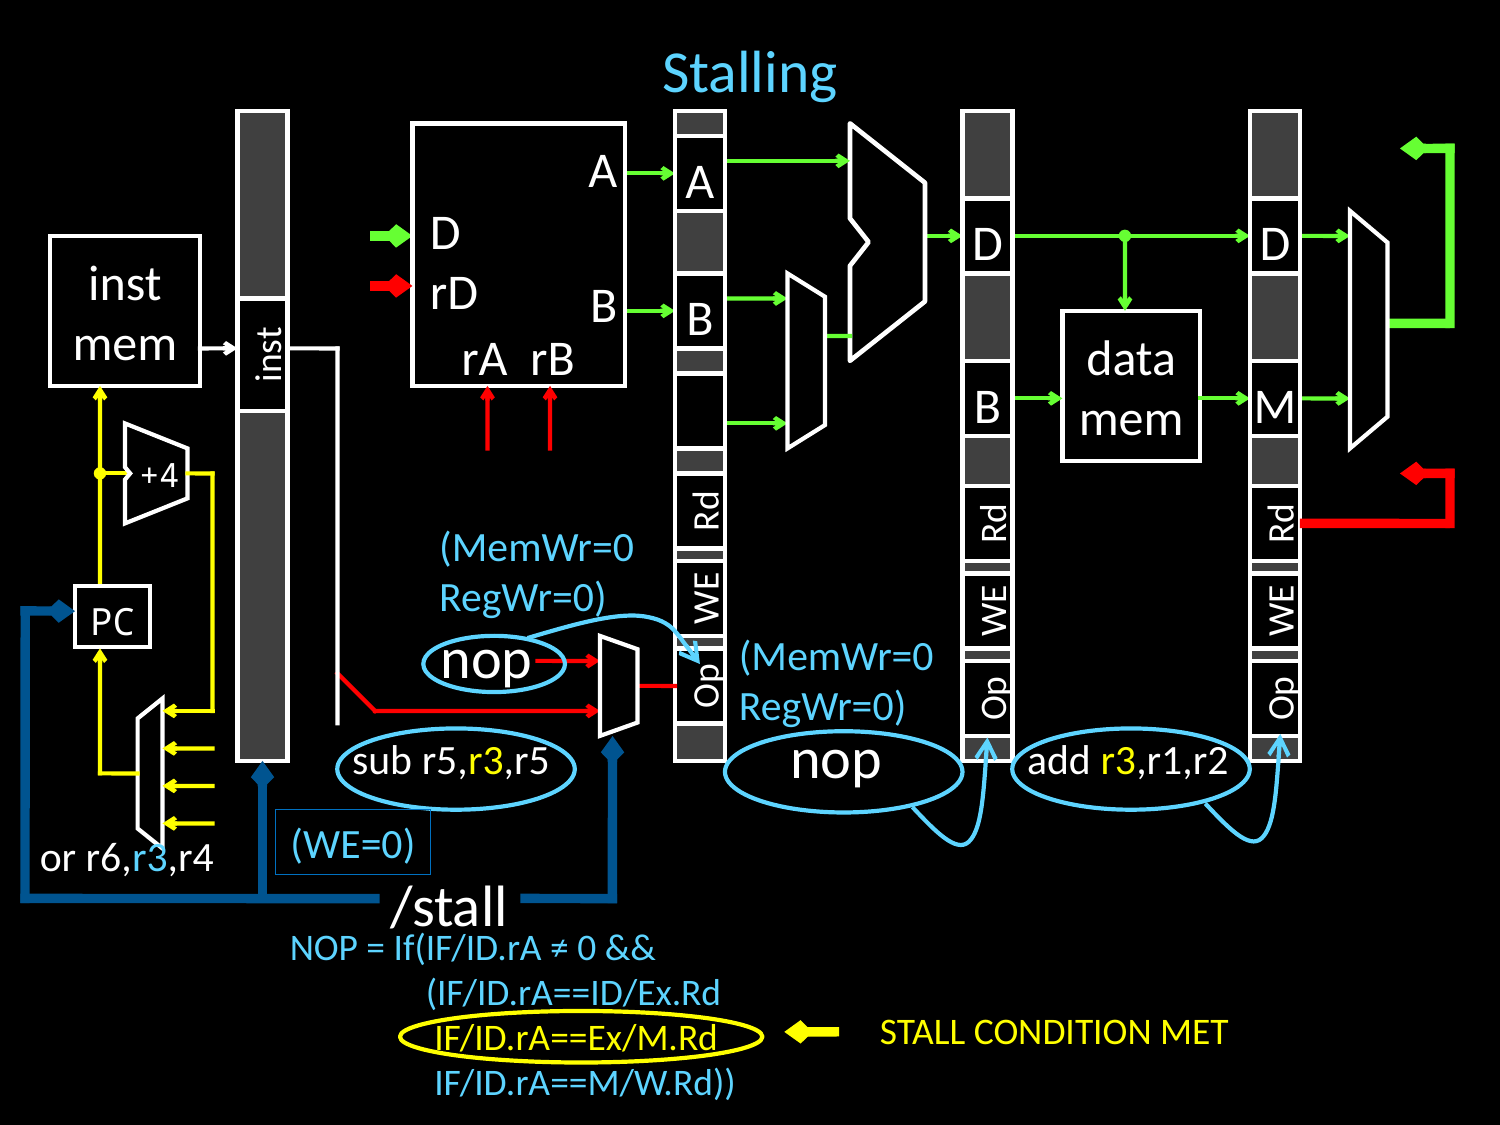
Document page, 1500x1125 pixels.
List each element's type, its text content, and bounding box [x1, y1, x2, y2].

text_box Op [1250, 661, 1300, 736]
text_box add r3,r1,r2 [1012, 725, 1250, 759]
text_box [675, 724, 725, 761]
text_box [1281, 736, 1300, 761]
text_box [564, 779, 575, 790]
text_box A [675, 136, 725, 211]
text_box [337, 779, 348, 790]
text_box [1117, 229, 1133, 311]
text_box [162, 703, 212, 719]
text_box [1300, 391, 1350, 406]
text_box [542, 386, 558, 449]
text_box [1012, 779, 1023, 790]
text_box [237, 411, 288, 761]
text_box [962, 110, 1013, 198]
text_box [1300, 228, 1350, 244]
text_box [625, 166, 675, 181]
text_box [137, 763, 163, 821]
text_box rA rB [437, 325, 575, 386]
text_box [567, 653, 600, 669]
text_box (MemWr=0 RegWr=0) [724, 621, 949, 737]
text_box [412, 123, 625, 386]
text_box [1250, 561, 1300, 573]
text_box [199, 341, 237, 356]
text_box [1250, 110, 1300, 198]
text_box B [962, 361, 1013, 436]
text_box [962, 436, 1013, 485]
text_box [92, 385, 108, 467]
text_box [1250, 436, 1300, 485]
text_box (MemWr=0 RegWr=0) [424, 512, 650, 628]
text_box Op [962, 661, 1013, 736]
text_box PC [113, 585, 150, 647]
text_box [527, 613, 700, 665]
text_box D rD [429, 227, 535, 292]
text_box inst mem [49, 235, 200, 386]
text_box [93, 467, 119, 480]
text_box Rd [1250, 485, 1300, 561]
text_box [1399, 143, 1450, 154]
text_box [480, 386, 495, 449]
text_box [675, 449, 725, 473]
text_box [725, 416, 787, 431]
text_box Rd [675, 473, 725, 549]
text_box [787, 273, 826, 449]
text_box Rd [962, 485, 1013, 561]
text_box [335, 726, 577, 812]
text_box D [962, 198, 1013, 274]
text_box nop [425, 628, 548, 653]
text_box NOP = If(IF/ID.rA ≠ 0 && (IF/ID.rA==ID/Ex.Rd IF/ID.rA==Ex/M.Rd IF/ID.rA==M/W.Rd)) [275, 915, 769, 1111]
text_box WE [962, 573, 1013, 649]
text_box [675, 110, 725, 136]
text_box inst [237, 298, 288, 411]
text_box [398, 1008, 765, 1065]
text_box [421, 633, 568, 695]
text_box [1250, 649, 1300, 661]
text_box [124, 423, 188, 524]
text_box [962, 561, 1013, 573]
text_box A [512, 135, 618, 200]
text_box [683, 636, 724, 648]
text_box [675, 549, 725, 560]
text_box [137, 698, 163, 753]
text_box [374, 280, 413, 292]
text_box M [1250, 361, 1300, 436]
text_box nop [425, 675, 548, 698]
text_box [962, 736, 1012, 761]
text_box [675, 349, 725, 373]
text_box D [1250, 198, 1300, 274]
text_box [1203, 733, 1291, 844]
text_box [1013, 391, 1063, 406]
text_box [675, 211, 725, 273]
text_box [962, 274, 1013, 361]
text_box [1010, 726, 1250, 812]
text_box [12, 585, 113, 661]
text_box [1200, 391, 1250, 406]
text_box [675, 373, 725, 449]
text_box B [675, 273, 725, 349]
text_box [910, 737, 998, 848]
text_box STALL CONDITION MET [865, 999, 1244, 1060]
text_box Op [675, 648, 724, 724]
text_box B [512, 270, 618, 335]
text_box [1399, 468, 1450, 479]
text_box [722, 737, 961, 815]
text_box [962, 649, 1013, 661]
text_box (WE=0) [275, 809, 431, 875]
title Stalling [37, 24, 1463, 113]
text_box [1250, 274, 1300, 361]
text_box [1250, 736, 1277, 761]
text_box or r6,r3,r4 [24, 821, 263, 887]
text_box [162, 741, 213, 756]
text_box /stall [375, 860, 523, 915]
text_box [374, 703, 600, 719]
text_box [725, 291, 787, 306]
text_box WE [1250, 573, 1300, 649]
text_box [1350, 210, 1388, 449]
text_box [600, 650, 638, 736]
text_box data mem [1062, 310, 1200, 461]
text_box [847, 121, 928, 363]
text_box WE [675, 560, 725, 636]
text_box [237, 110, 288, 298]
text_box [162, 778, 213, 794]
text_box sub r5,r3,r5 [337, 725, 575, 759]
